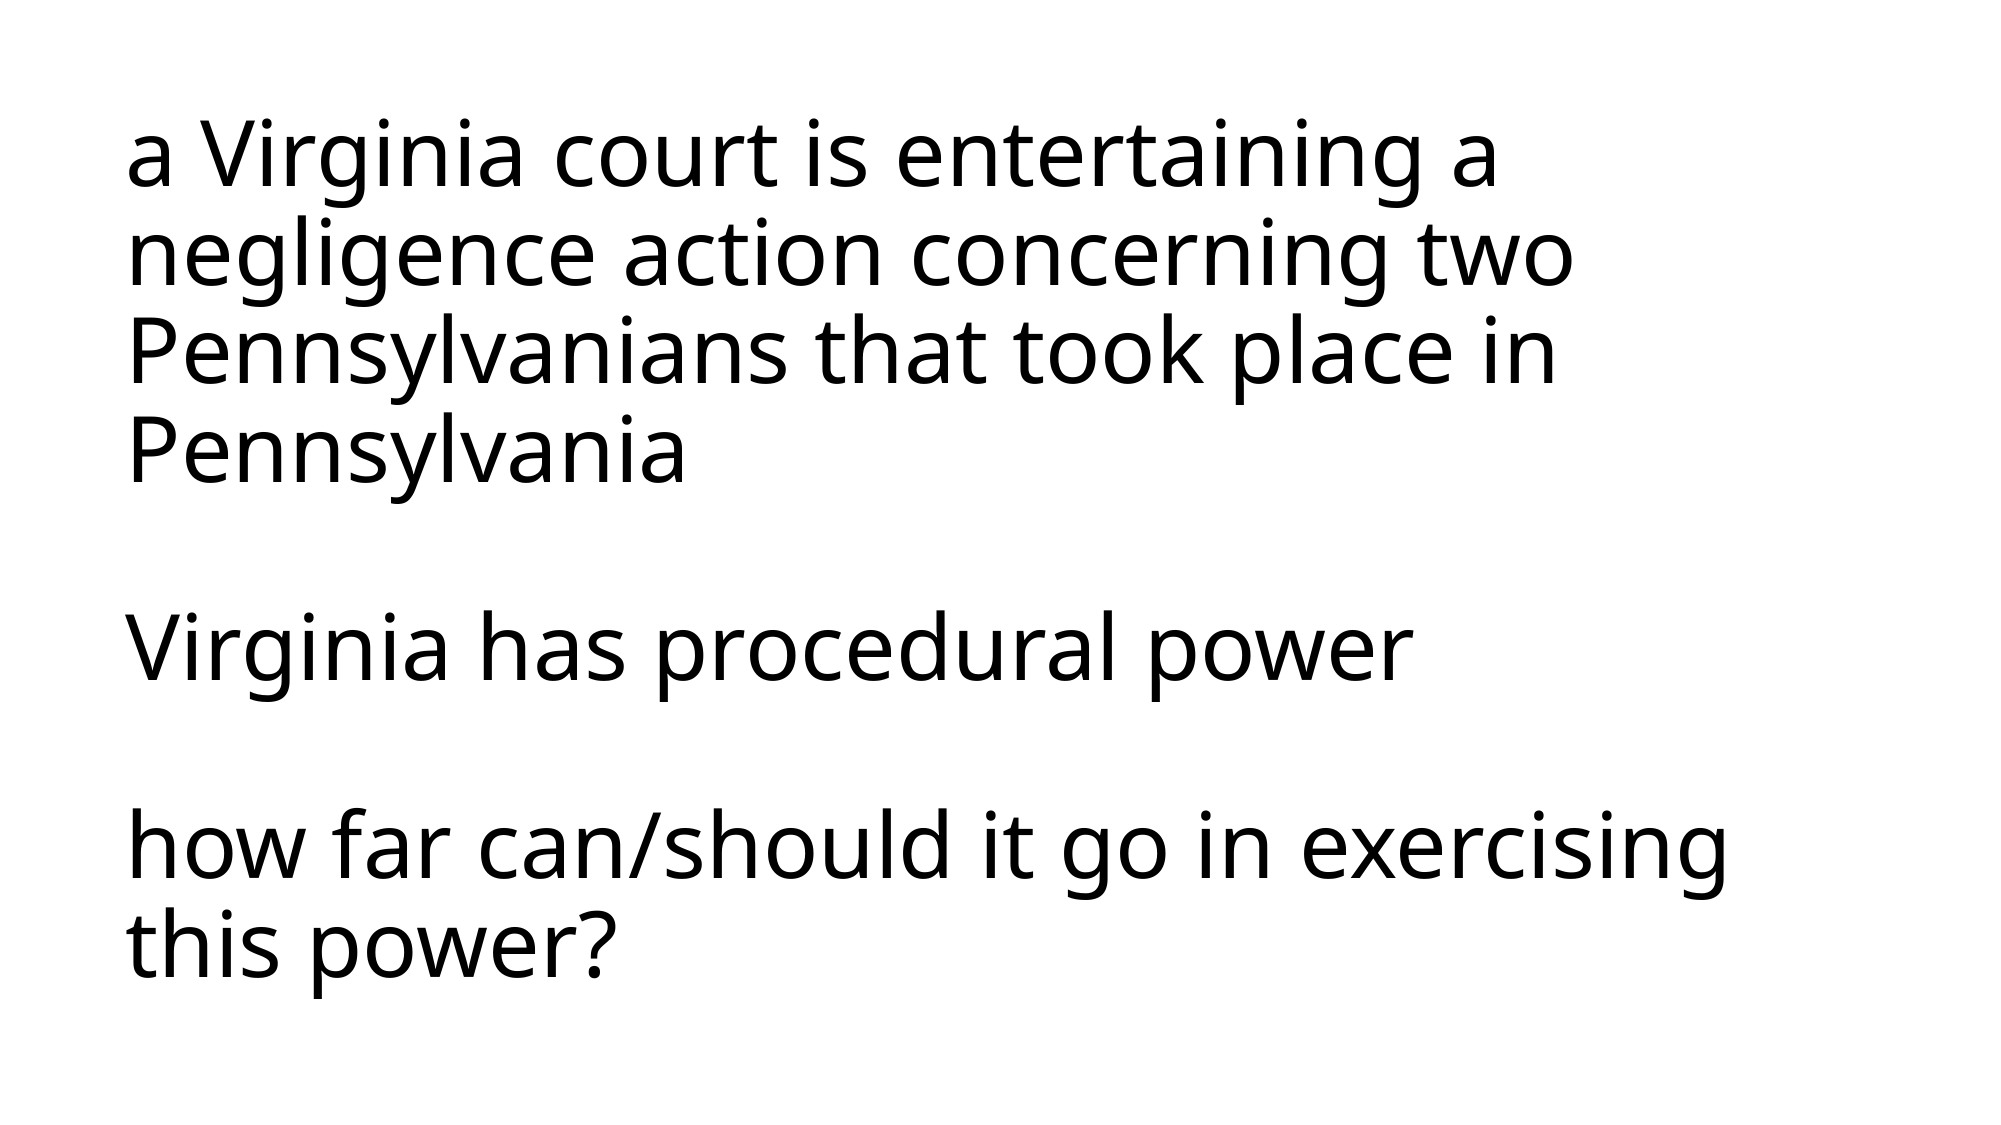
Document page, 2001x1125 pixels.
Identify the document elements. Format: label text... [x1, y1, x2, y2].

title a Virginia court is entertaining a negligence action concerning two Pennsylvanians that took place in Pennsylvania Virginia has procedural power how far can/should it go in exercising this power? [110, 59, 1863, 1045]
